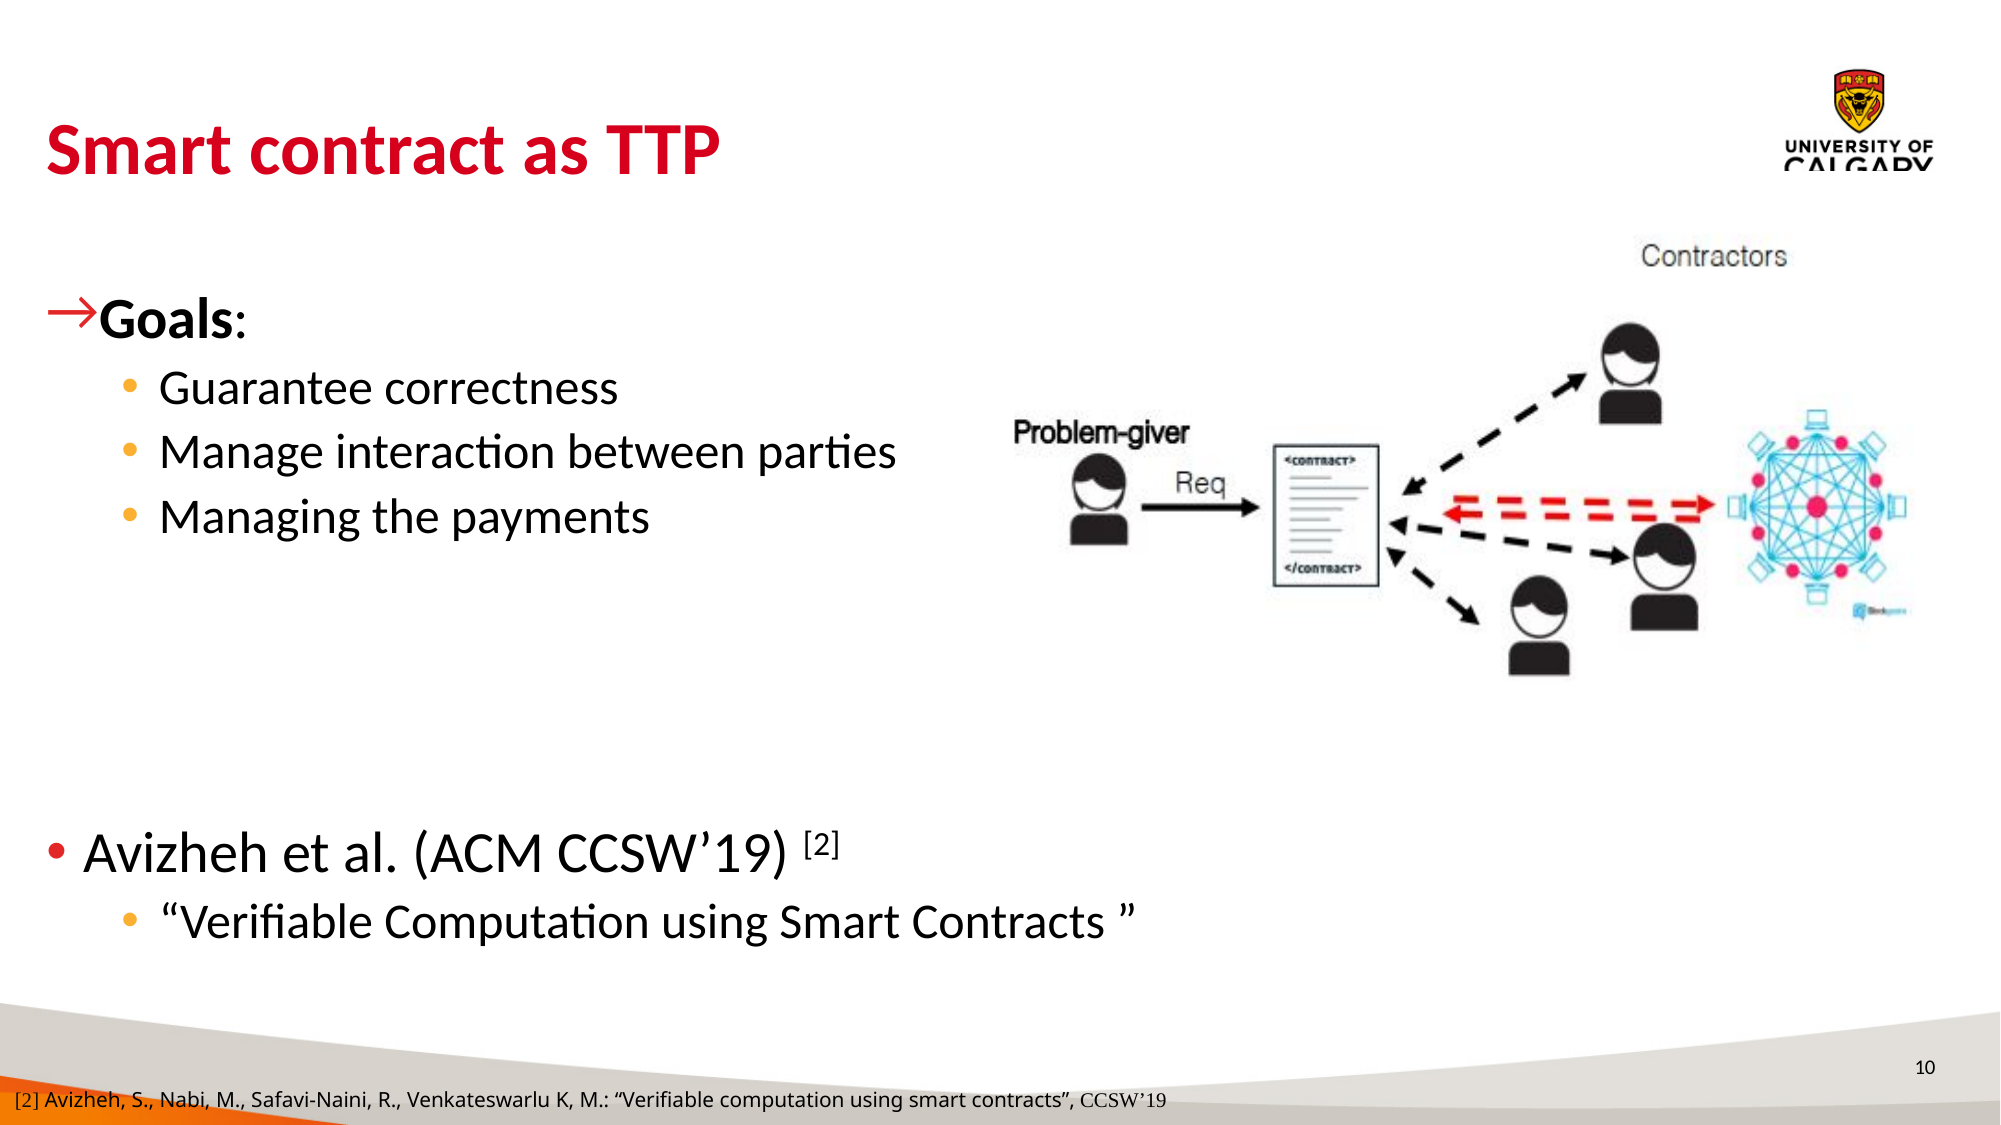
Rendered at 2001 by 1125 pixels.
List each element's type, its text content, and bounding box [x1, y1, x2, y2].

picture [0, 0, 2001, 1125]
slide_number 10 [1500, 1046, 1951, 1107]
title Smart contract as TTP [31, 65, 1627, 236]
list Goals: Guarantee correctness Manage interaction between parties Managing the payments Avizheh et al. (ACM CCSW’19) [2] “Verifiable Computation using Smart Contracts ” [31, 280, 1627, 1011]
text_box [2] Avizheh, S., Nabi, M., Safavi-Naini, R., Venkateswarlu K, M.: “Verifiable computation using smart contracts”, CCSW’19 [0, 1079, 1745, 1120]
